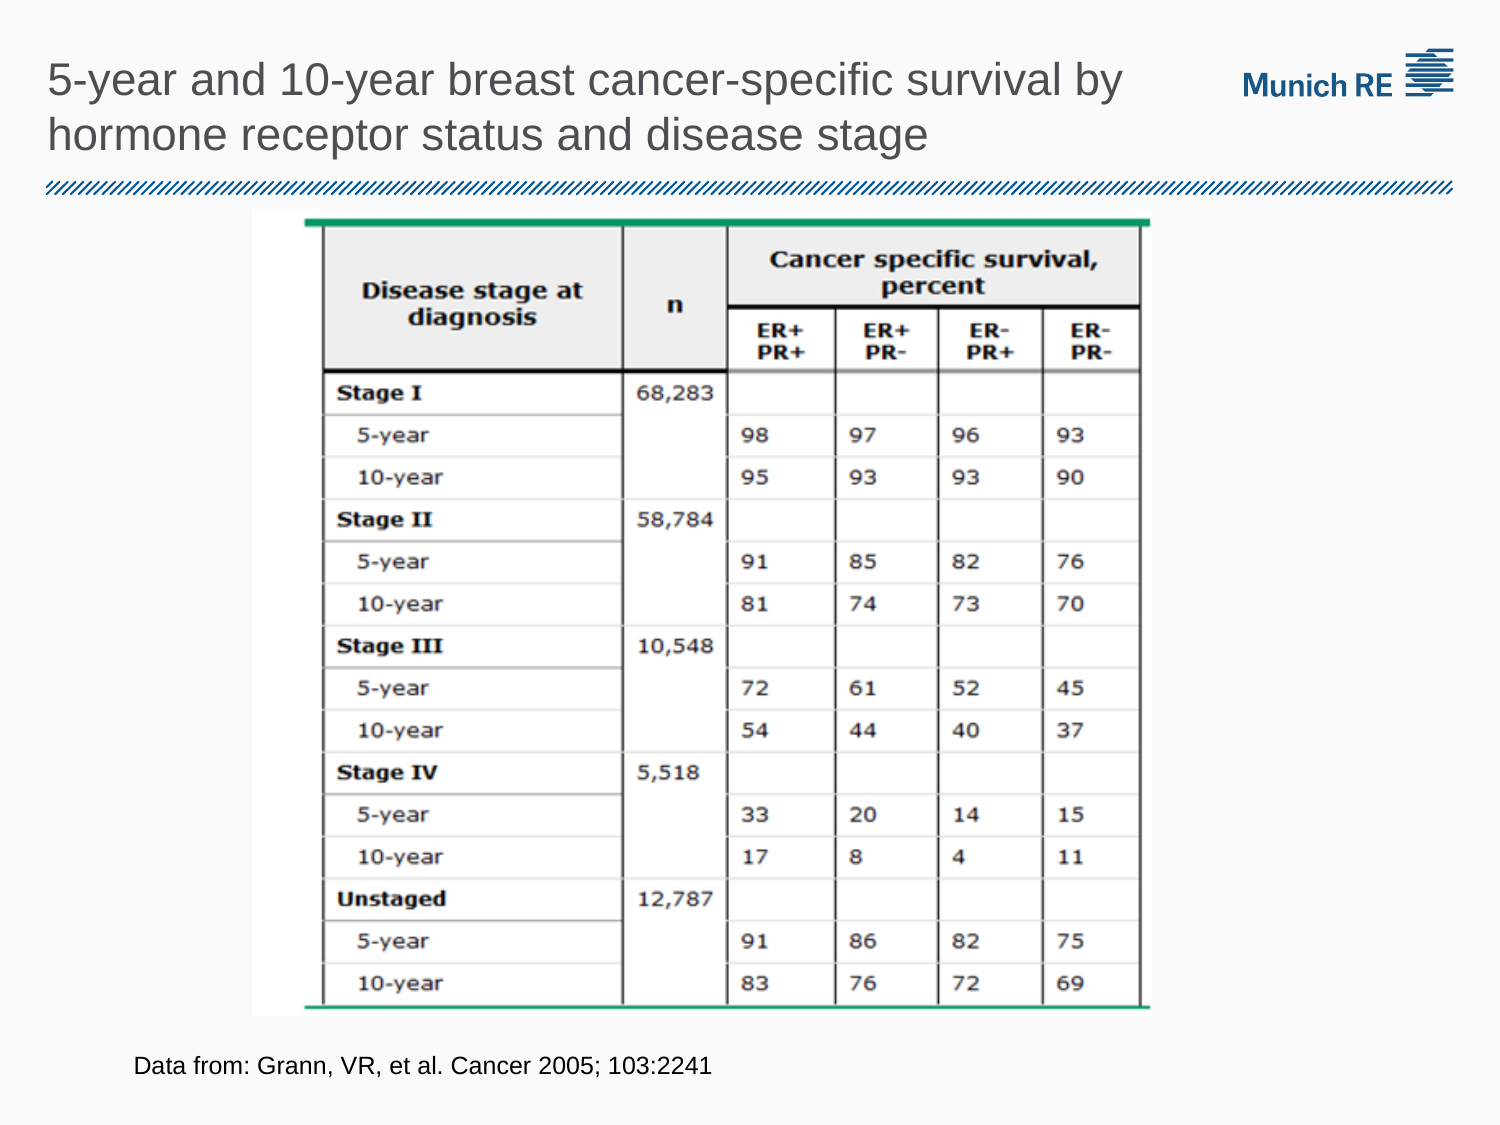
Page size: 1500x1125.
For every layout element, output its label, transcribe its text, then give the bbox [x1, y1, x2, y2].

picture [252, 209, 1152, 1017]
text_box Data from: Grann, VR, et al. Cancer 2005; 103:2241 [118, 1042, 1252, 1087]
title 5-year and 10-year breast cancer-specific survival by hormone receptor status and disease stage [47, 49, 1170, 168]
